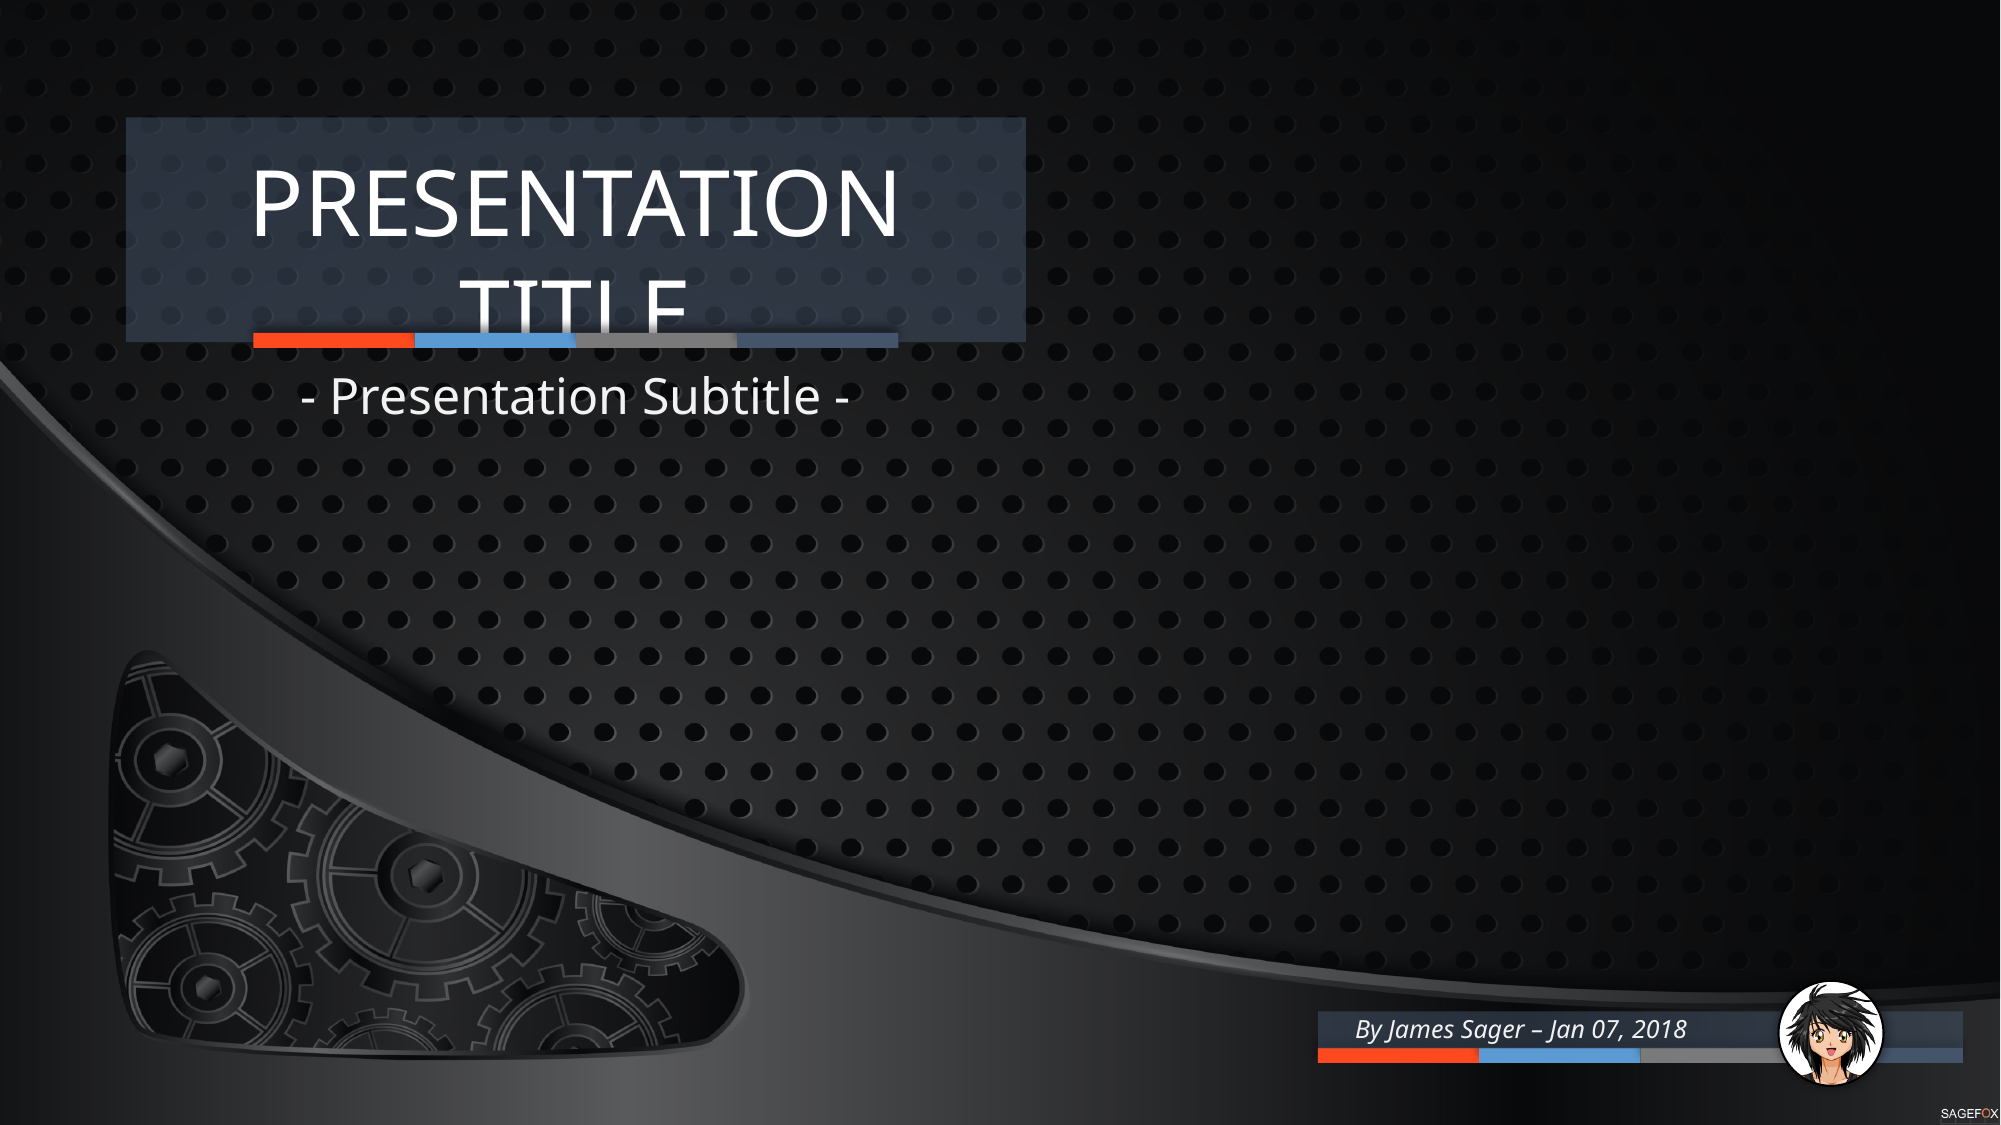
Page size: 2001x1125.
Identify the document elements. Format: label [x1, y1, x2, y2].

picture [0, 0, 2001, 1125]
text_box [1317, 980, 1963, 1086]
text_box [125, 117, 1026, 348]
